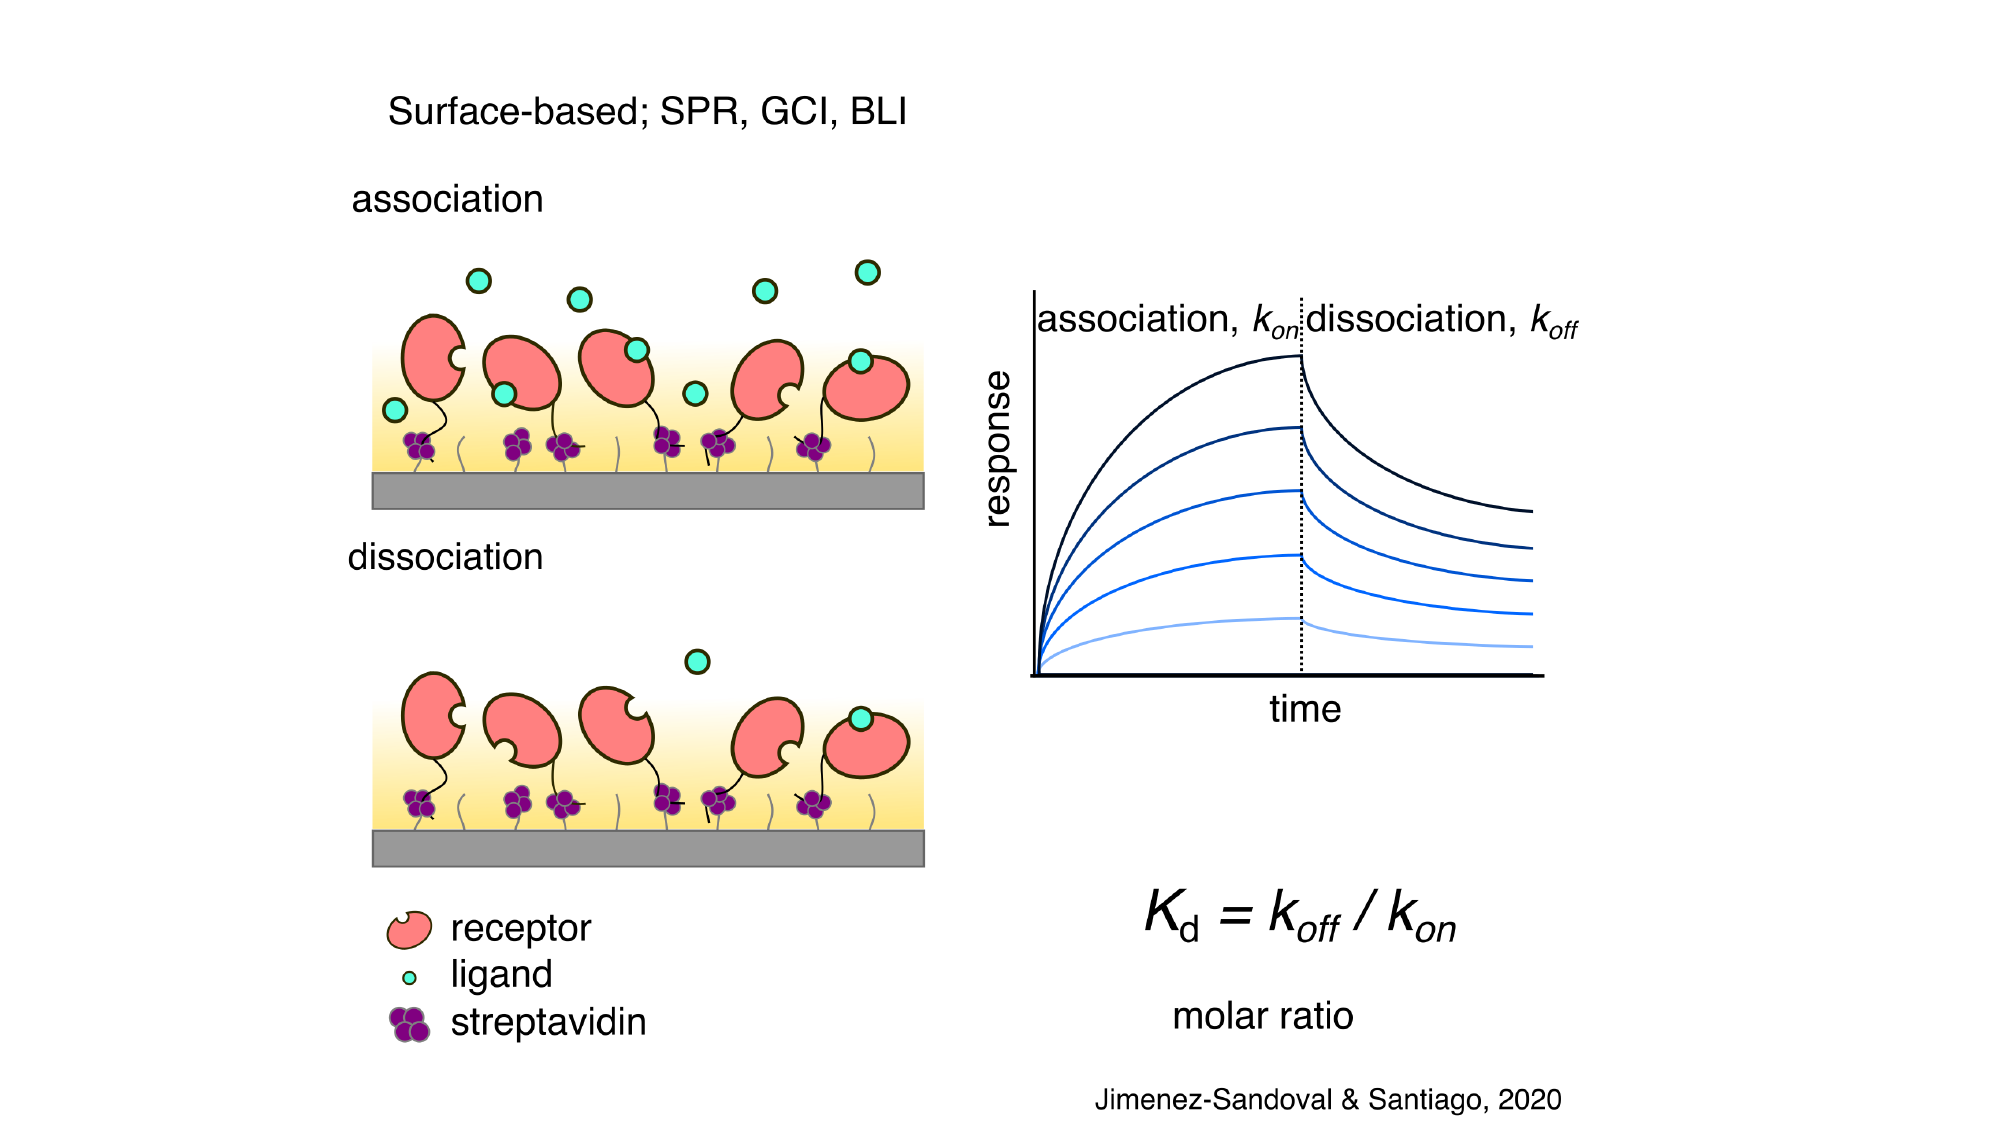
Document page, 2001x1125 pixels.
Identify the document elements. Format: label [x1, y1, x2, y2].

list [329, 59, 1591, 1120]
